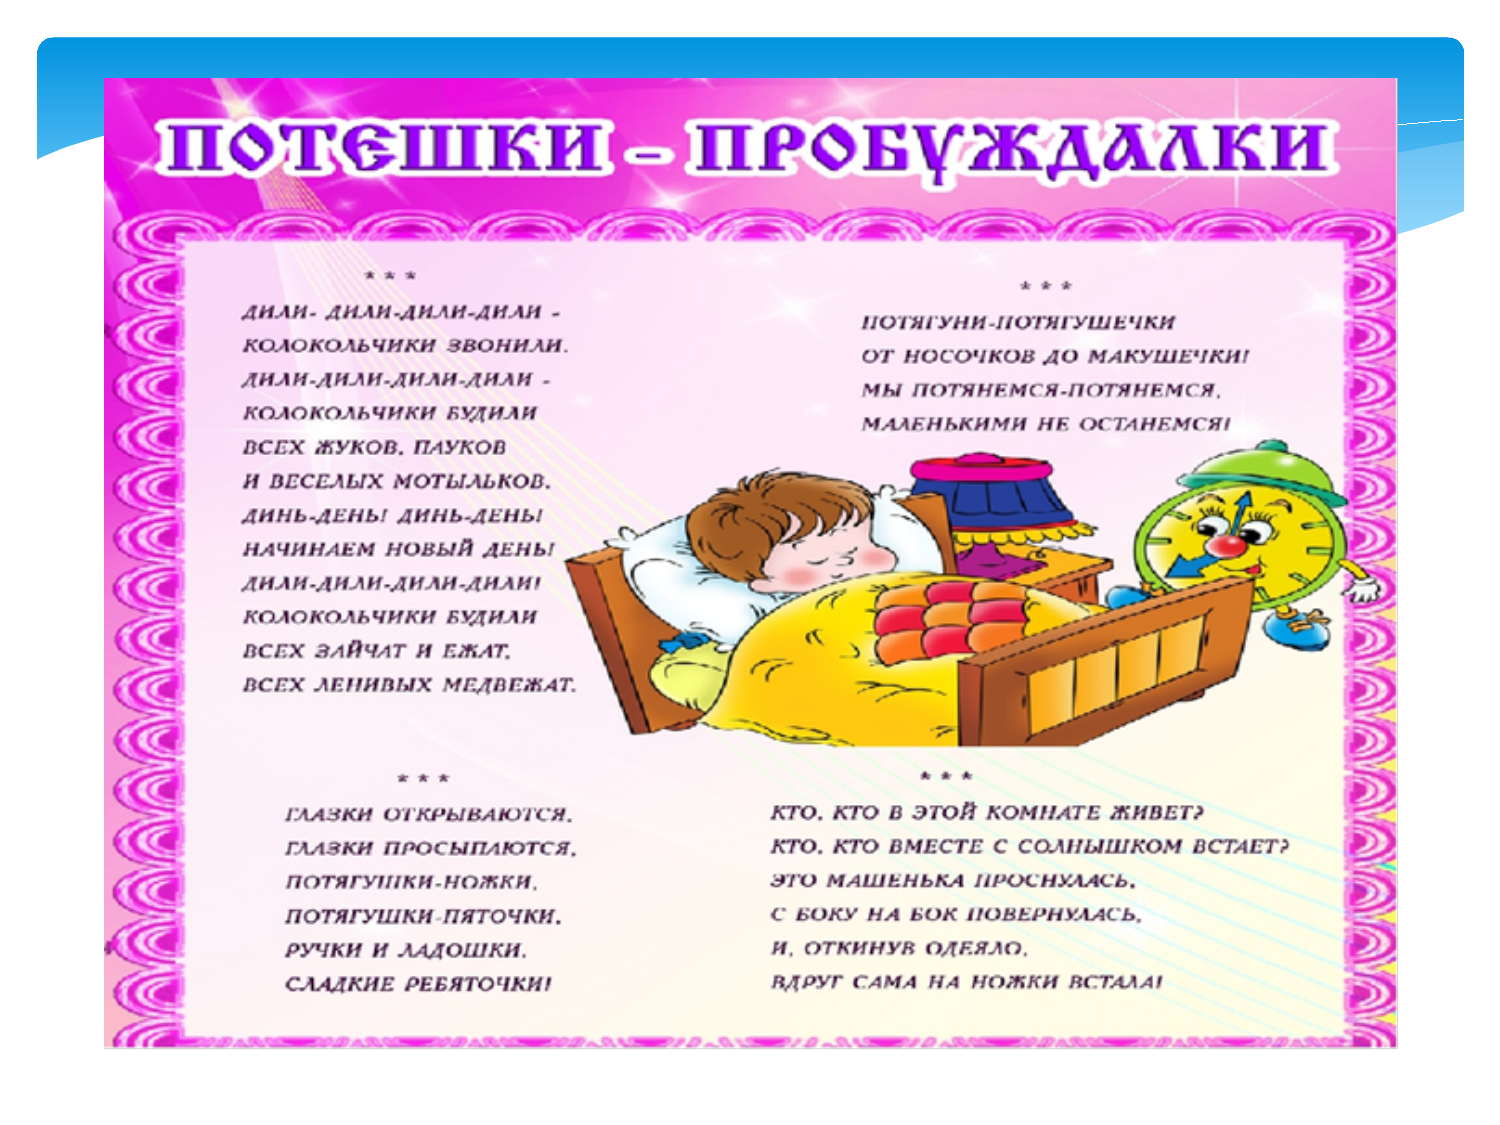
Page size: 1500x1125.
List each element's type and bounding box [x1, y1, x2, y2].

picture [104, 77, 1400, 1051]
